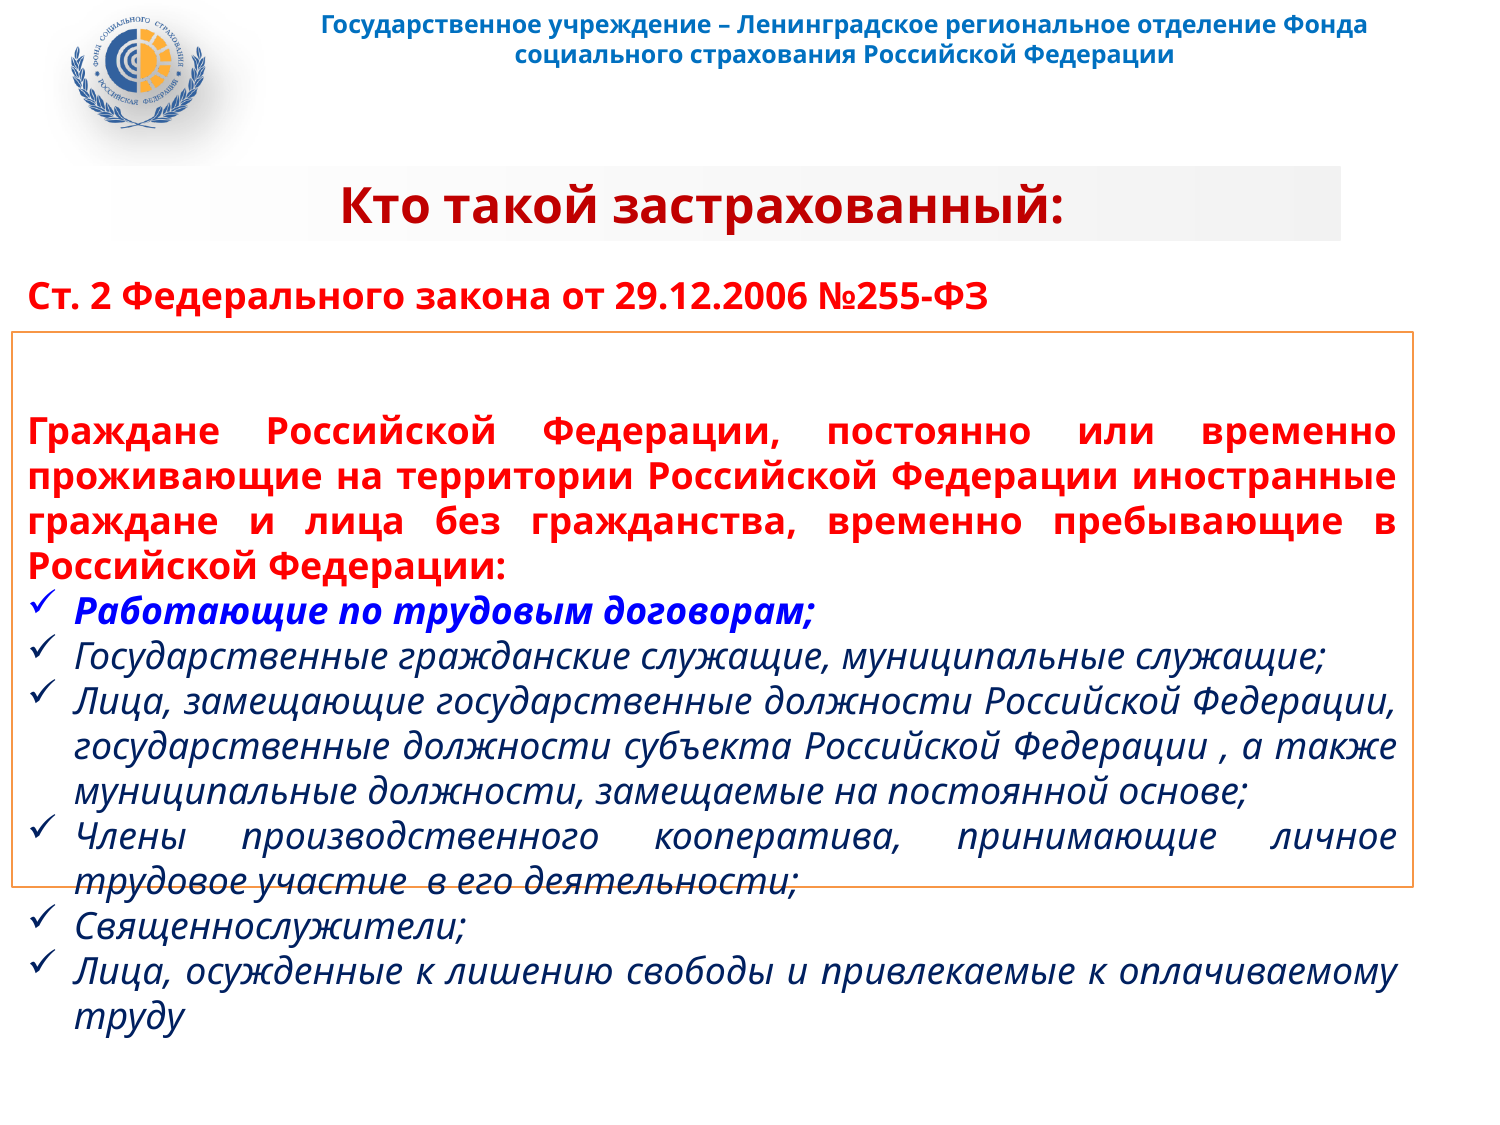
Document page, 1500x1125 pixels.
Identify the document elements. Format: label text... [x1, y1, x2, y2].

text_box Государственное учреждение – Ленинградское региональное отделение Фонда социального страхования Российской Федерации [277, 0, 1413, 76]
text_box Кто такой застрахованный: [63, 166, 1341, 241]
picture [63, 10, 212, 134]
text_box Ст. 2 Федерального закона от 29.12.2006 №255-ФЗ Граждане Российской Федерации, постоянно или временно проживающие на территории Российской Федерации иностранные граждане и лица без гражданства, временно пребывающие в Российской Федерации: Работающие по трудовым договорам; Государственные гражданские служащие, муниципальные служащие; Лица, замещающие государственные должности Российской Федерации, государственные должности субъекта Российской Федерации , а также муниципальные должности, замещаемые на постоянной основе; Члены производственного кооператива, принимающие личное трудовое участие в его деятельности; Священнослужители; Лица, осужденные к лишению свободы и привлекаемые к оплачиваемому труду [10, 329, 1415, 889]
